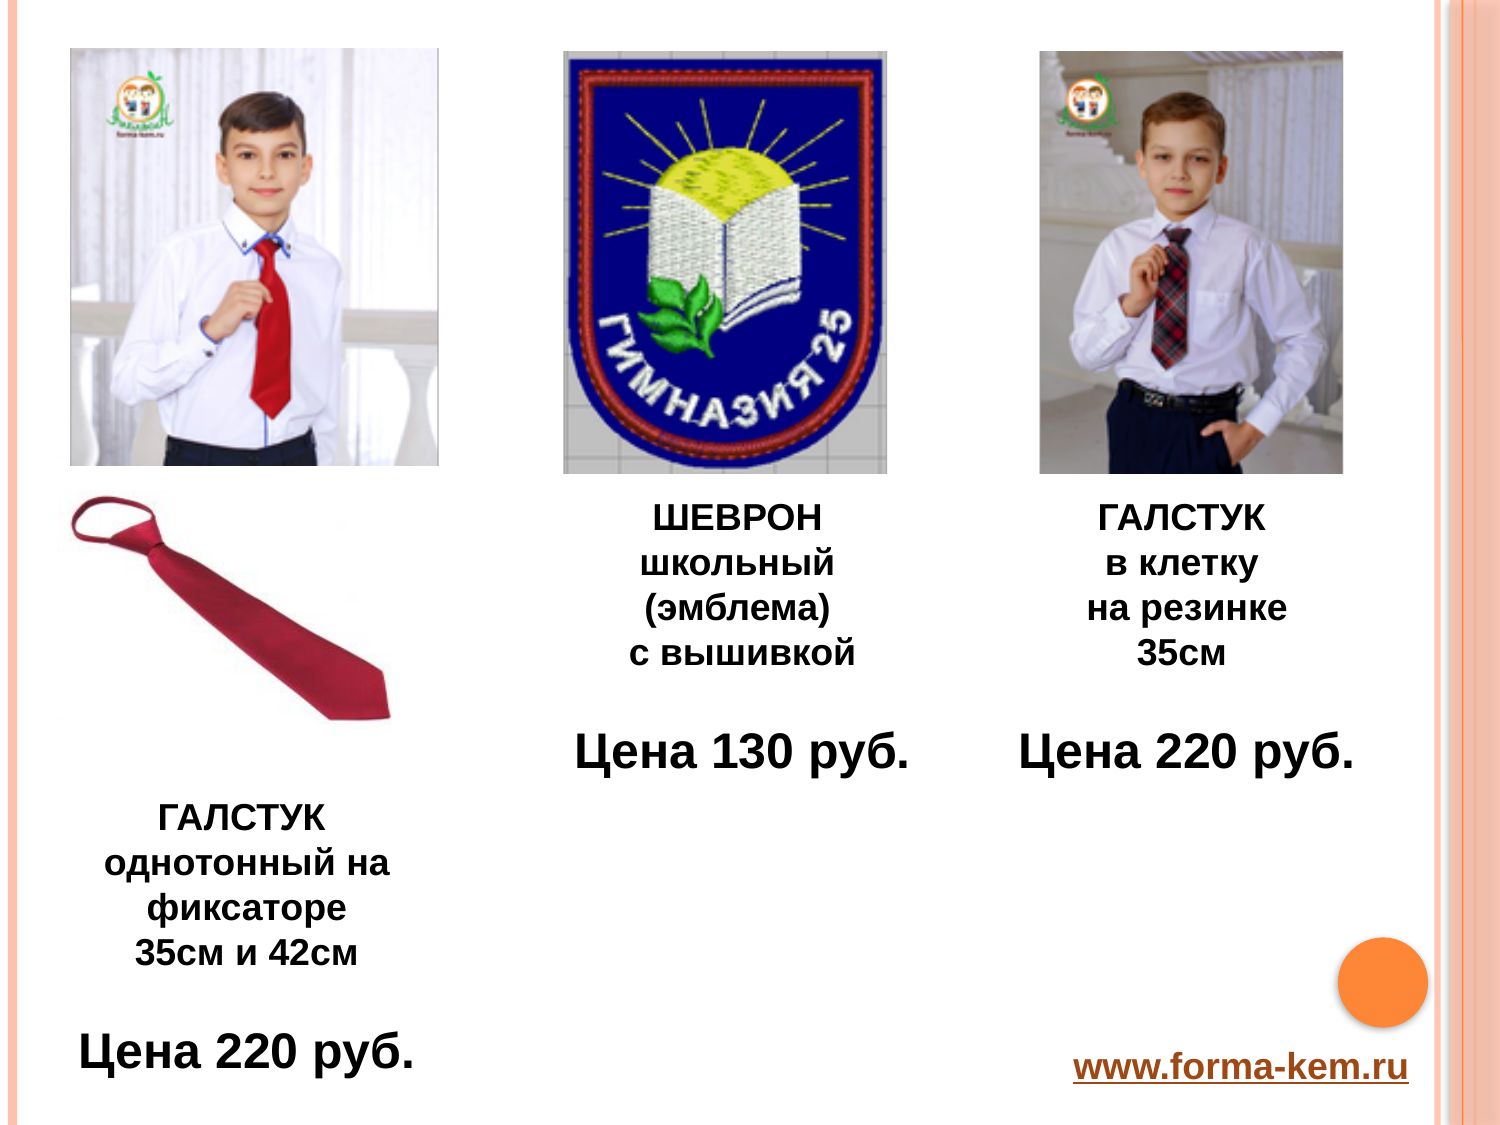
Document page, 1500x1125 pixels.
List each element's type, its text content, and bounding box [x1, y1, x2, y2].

text_box ГАЛСТУК однотонный на фиксаторе 35см и 42см Цена 220 руб. [34, 793, 460, 1124]
text_box ШЕВРОН школьный (эмблема) с вышивкой Цена 130 руб. [530, 493, 956, 824]
text_box www.forma-kem.ru [1058, 1034, 1425, 1095]
picture [0, 47, 1471, 775]
text_box ГАЛСТУК в клетку на резинке 35см Цена 220 руб. [974, 493, 1400, 824]
